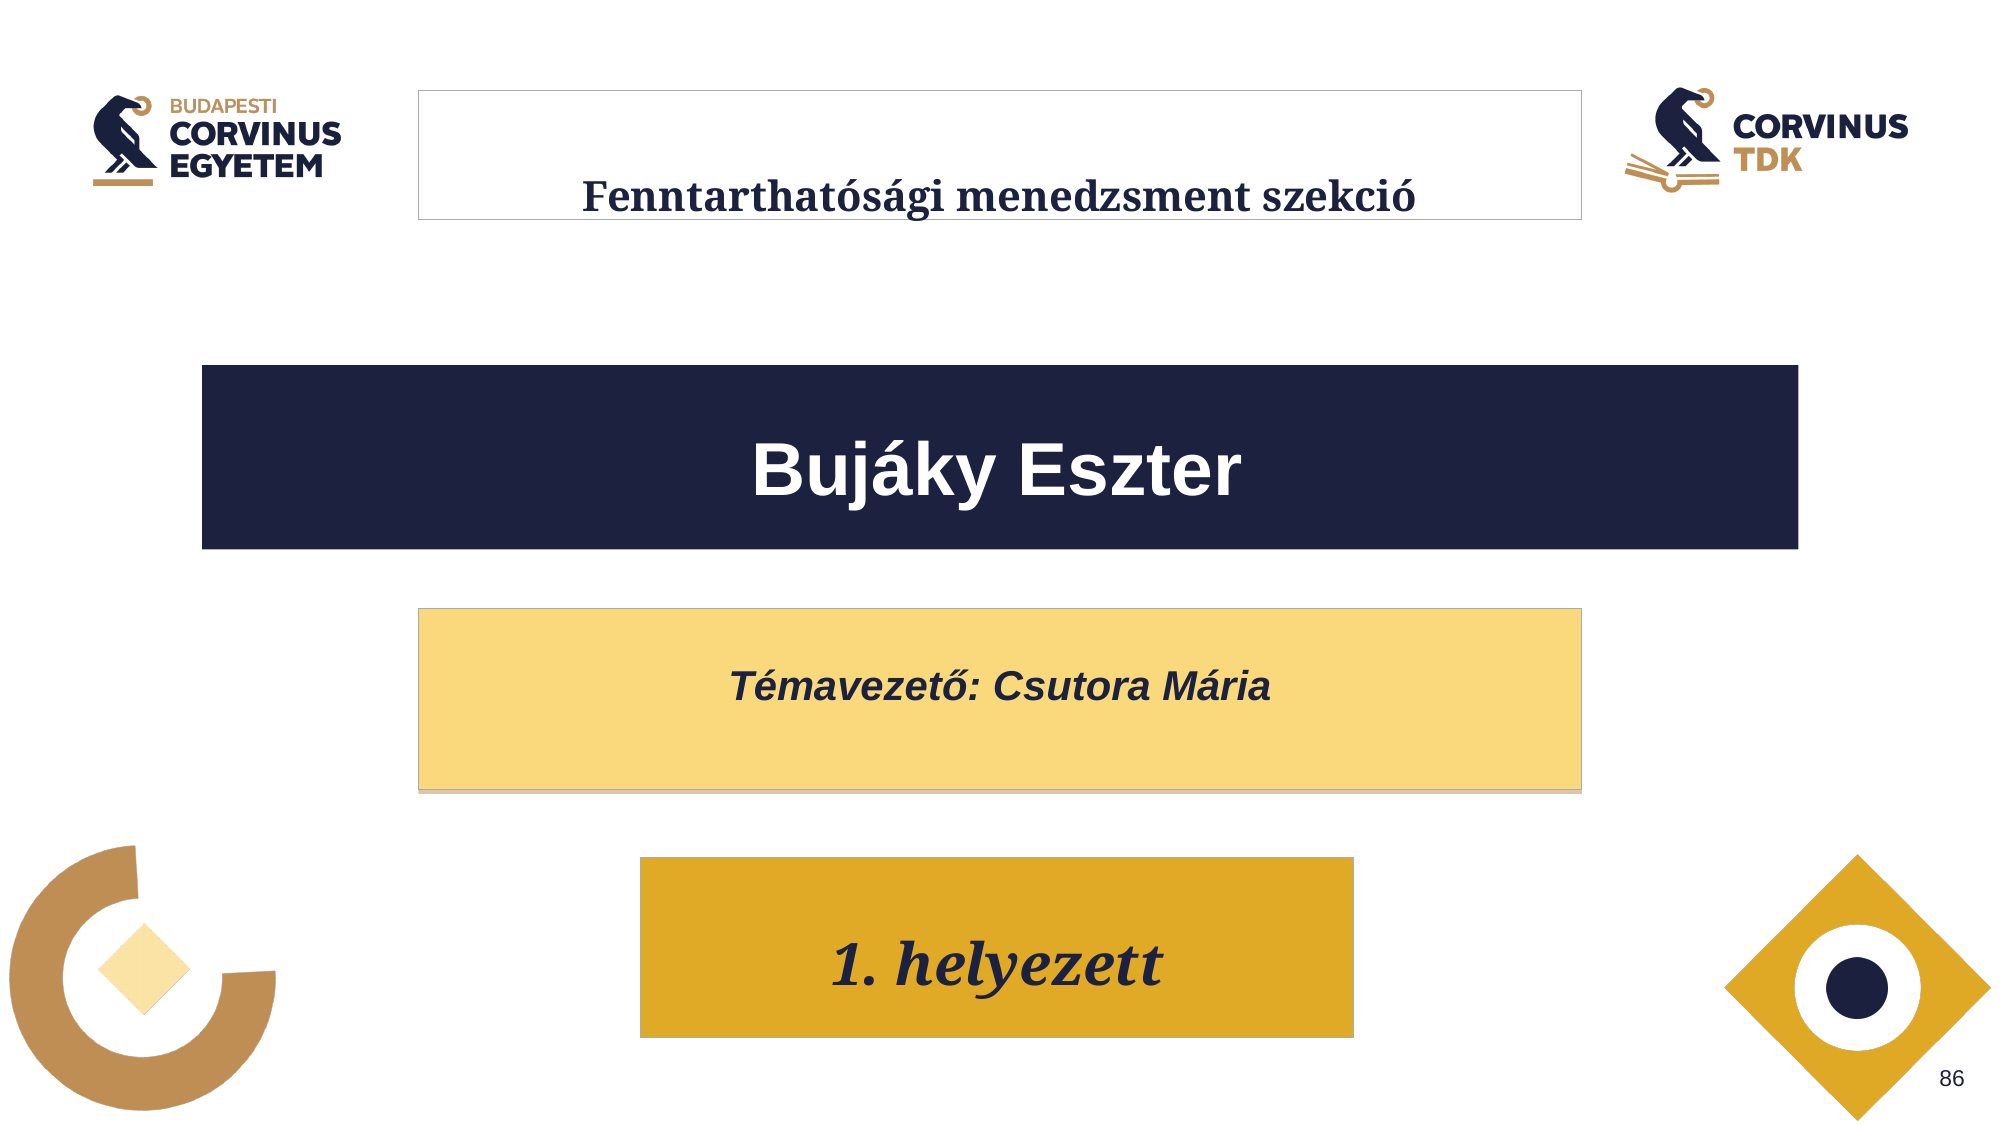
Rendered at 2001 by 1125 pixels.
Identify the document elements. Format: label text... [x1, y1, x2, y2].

picture [1532, 0, 2000, 281]
text_box Témavezető: Csutora Mária [418, 608, 1582, 790]
text_box Bujáky Eszter [205, 374, 1789, 541]
picture [1724, 854, 1991, 1121]
title Fenntarthatósági menedzsment szekció [418, 90, 1582, 220]
picture [0, 820, 303, 1125]
text_box 1. helyezett [640, 857, 1354, 1038]
picture [93, 95, 365, 186]
